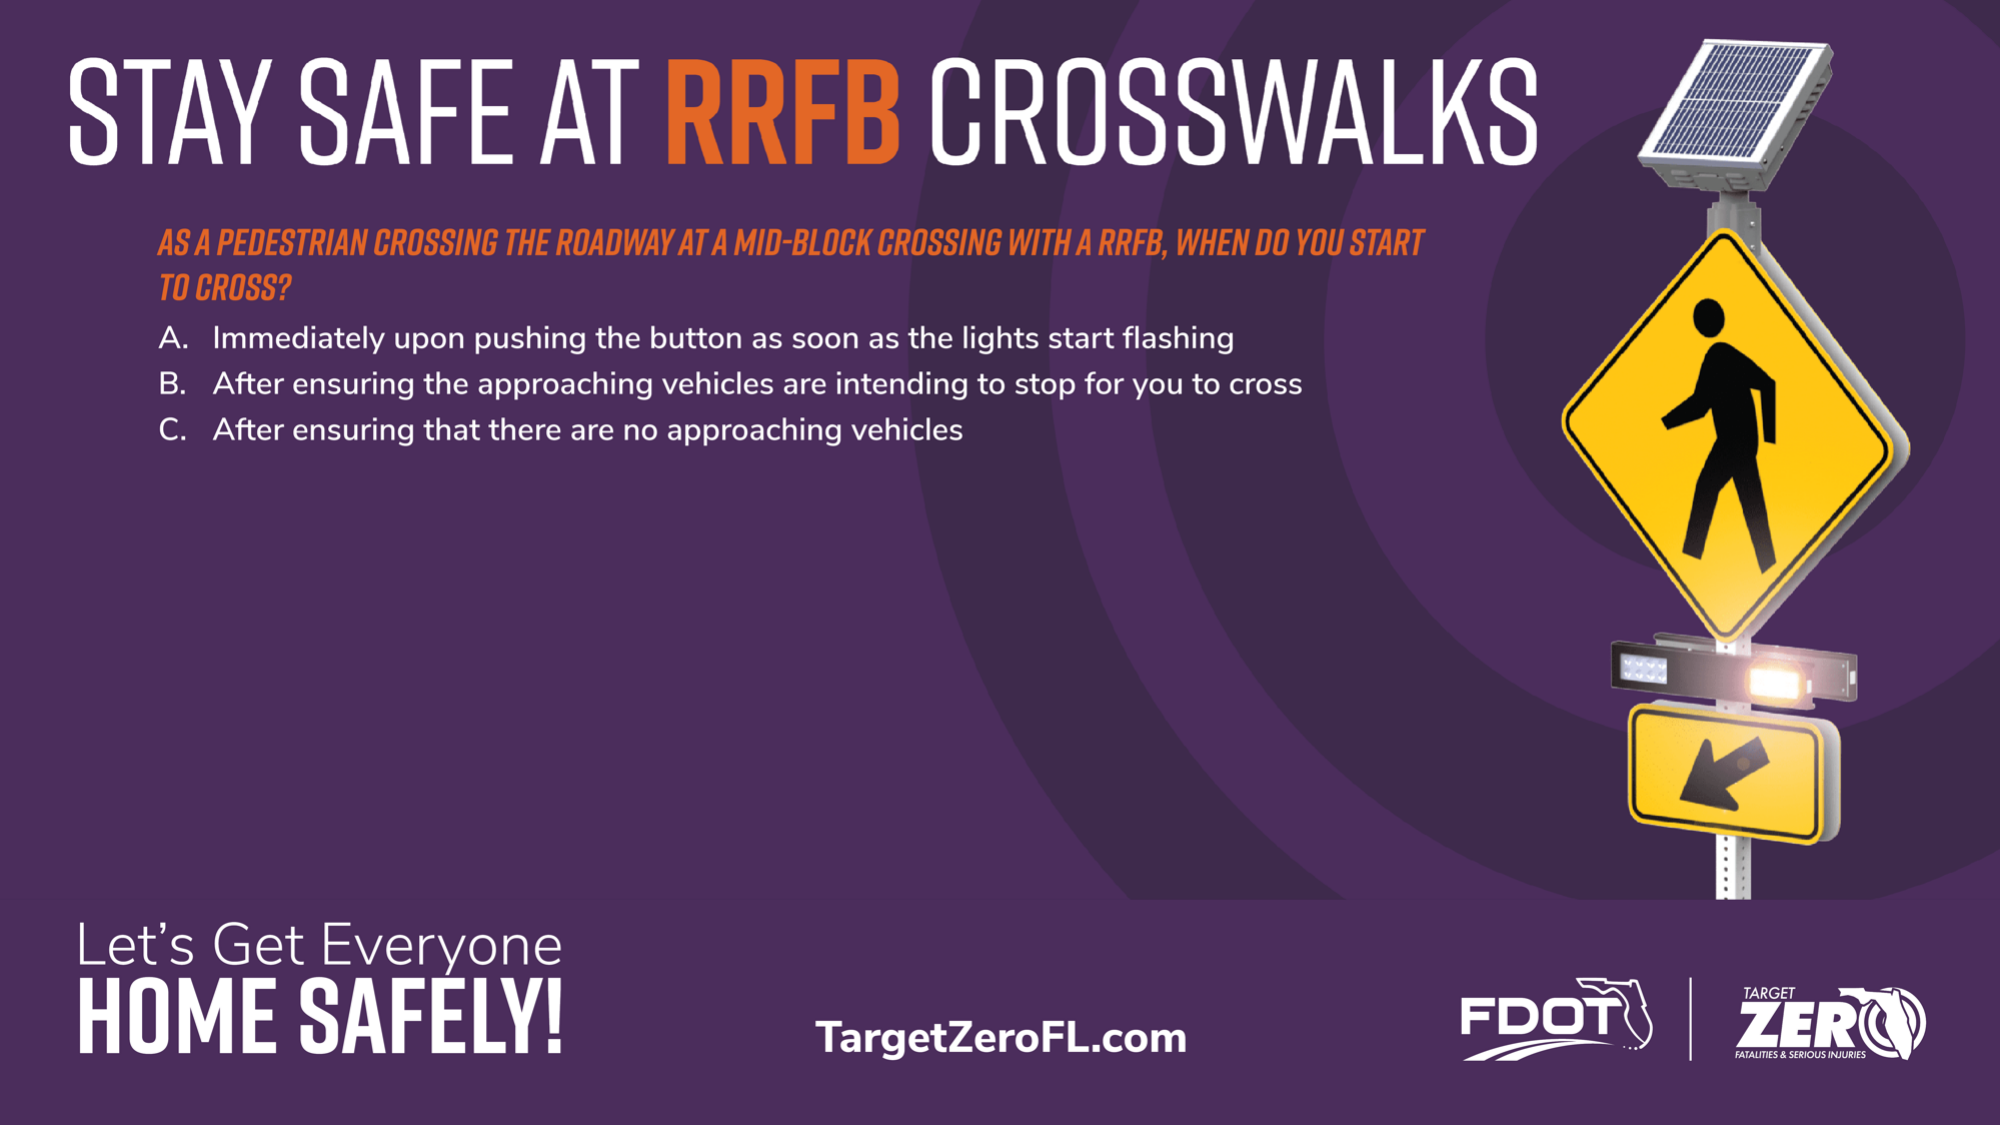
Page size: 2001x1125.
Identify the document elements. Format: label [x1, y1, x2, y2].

list [0, 0, 2000, 1125]
